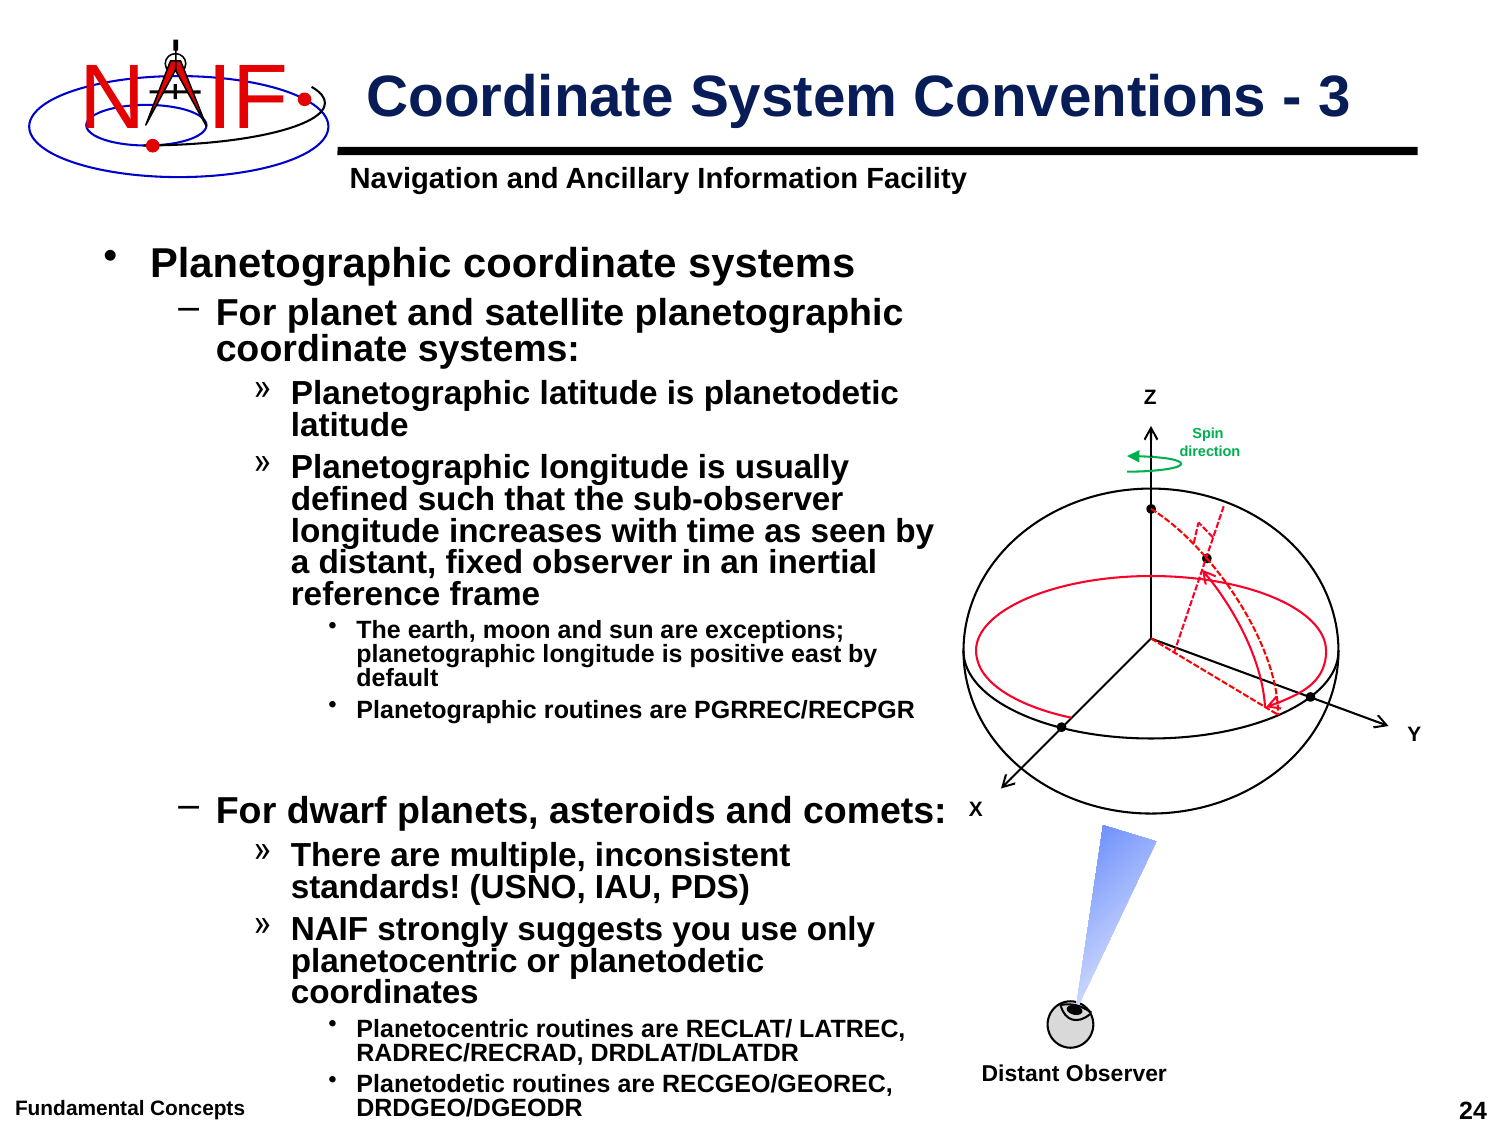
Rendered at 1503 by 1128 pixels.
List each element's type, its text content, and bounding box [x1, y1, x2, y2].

text_box Y [1392, 713, 1436, 754]
slide_number 24 [1189, 1086, 1503, 1128]
text_box [1156, 575, 1168, 635]
list Planetographic coordinate systems For planet and satellite planetographic coordinate systems: Planetographic latitude is planetodetic latitude Planetographic longitude is usually defined such that the sub-observer longitude increases with time as seen by a distant, fixed observer in an inertial reference frame The earth, moon and sun are exceptions; planetographic longitude is positive east by default Planetographic routines are PGRREC/RECPGR For dwarf planets, asteroids and comets: There are multiple, inconsistent standards! (USNO, IAU, PDS) NAIF strongly suggests you use only planetocentric or planetodetic coordinates Planetocentric routines are RECLAT/ LATREC, RADREC/RECRAD, DRDLAT/DLATDR Planetodetic routines are RECGEO/GEOREC, DRDGEO/DGEODR [87, 237, 977, 1089]
text_box [963, 650, 995, 700]
text_box [963, 658, 995, 742]
text_box [1059, 1004, 1092, 1013]
text_box [1157, 734, 1211, 739]
text_box . [1156, 435, 1169, 469]
text_box [963, 488, 1146, 650]
text_box Spin direction [1164, 416, 1256, 467]
text_box [1060, 1005, 1090, 1021]
text_box [1047, 1001, 1094, 1048]
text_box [1173, 505, 1225, 654]
text_box Distant Observer [966, 1050, 1183, 1094]
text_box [1150, 638, 1279, 716]
text_box [1127, 452, 1146, 472]
title Coordinate System Conventions - 3 [350, 63, 1368, 136]
text_box [1067, 1006, 1082, 1015]
text_box [1076, 825, 1157, 1005]
text_box [1156, 512, 1168, 537]
text_box X [954, 788, 998, 829]
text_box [1000, 638, 1152, 789]
text_box [1156, 488, 1338, 636]
text_box [1066, 734, 1313, 814]
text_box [1150, 638, 1389, 727]
text_box . [1134, 435, 1146, 469]
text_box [1198, 522, 1214, 538]
text_box [975, 575, 1146, 686]
text_box [1230, 583, 1323, 636]
text_box Z [1128, 376, 1172, 416]
footer Fundamental Concepts [0, 1086, 476, 1128]
